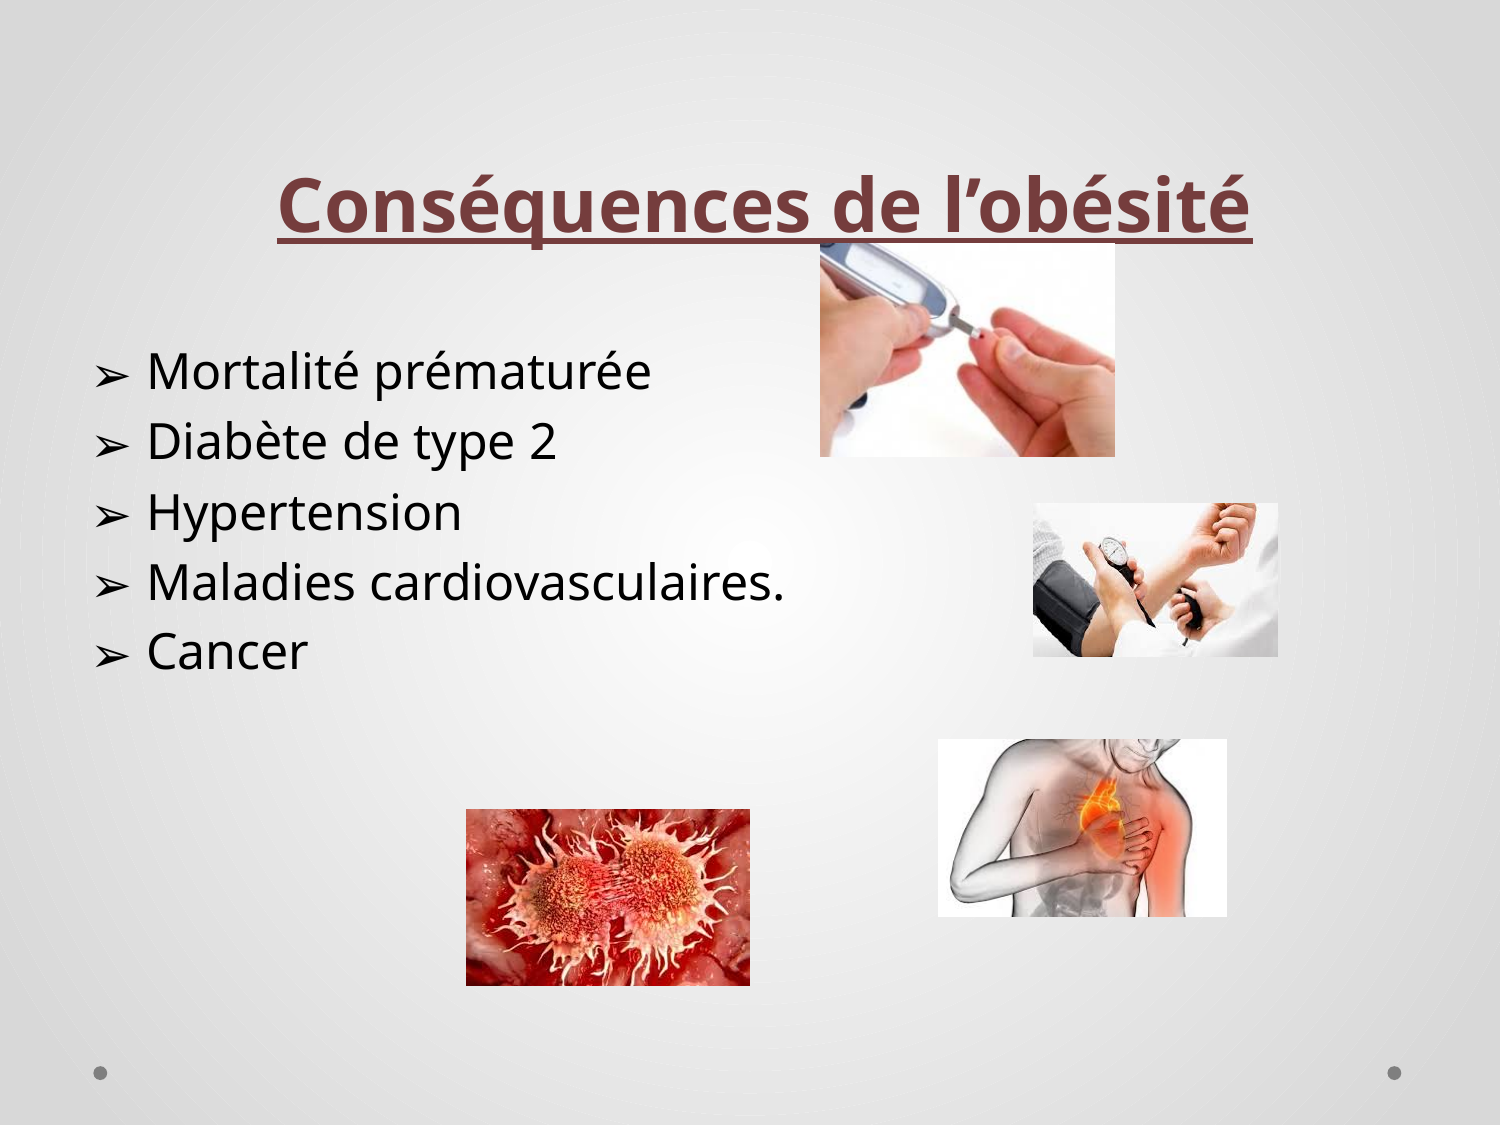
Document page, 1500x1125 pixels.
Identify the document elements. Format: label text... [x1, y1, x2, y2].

picture [466, 809, 751, 987]
picture [938, 739, 1228, 917]
picture [820, 243, 1115, 457]
title Conséquences de l’obésité [75, 0, 1425, 262]
list Mortalité prématurée Diabète de type 2 Hypertension Maladies cardiovasculaires. Cancer [75, 262, 1425, 1005]
picture [1033, 503, 1278, 658]
